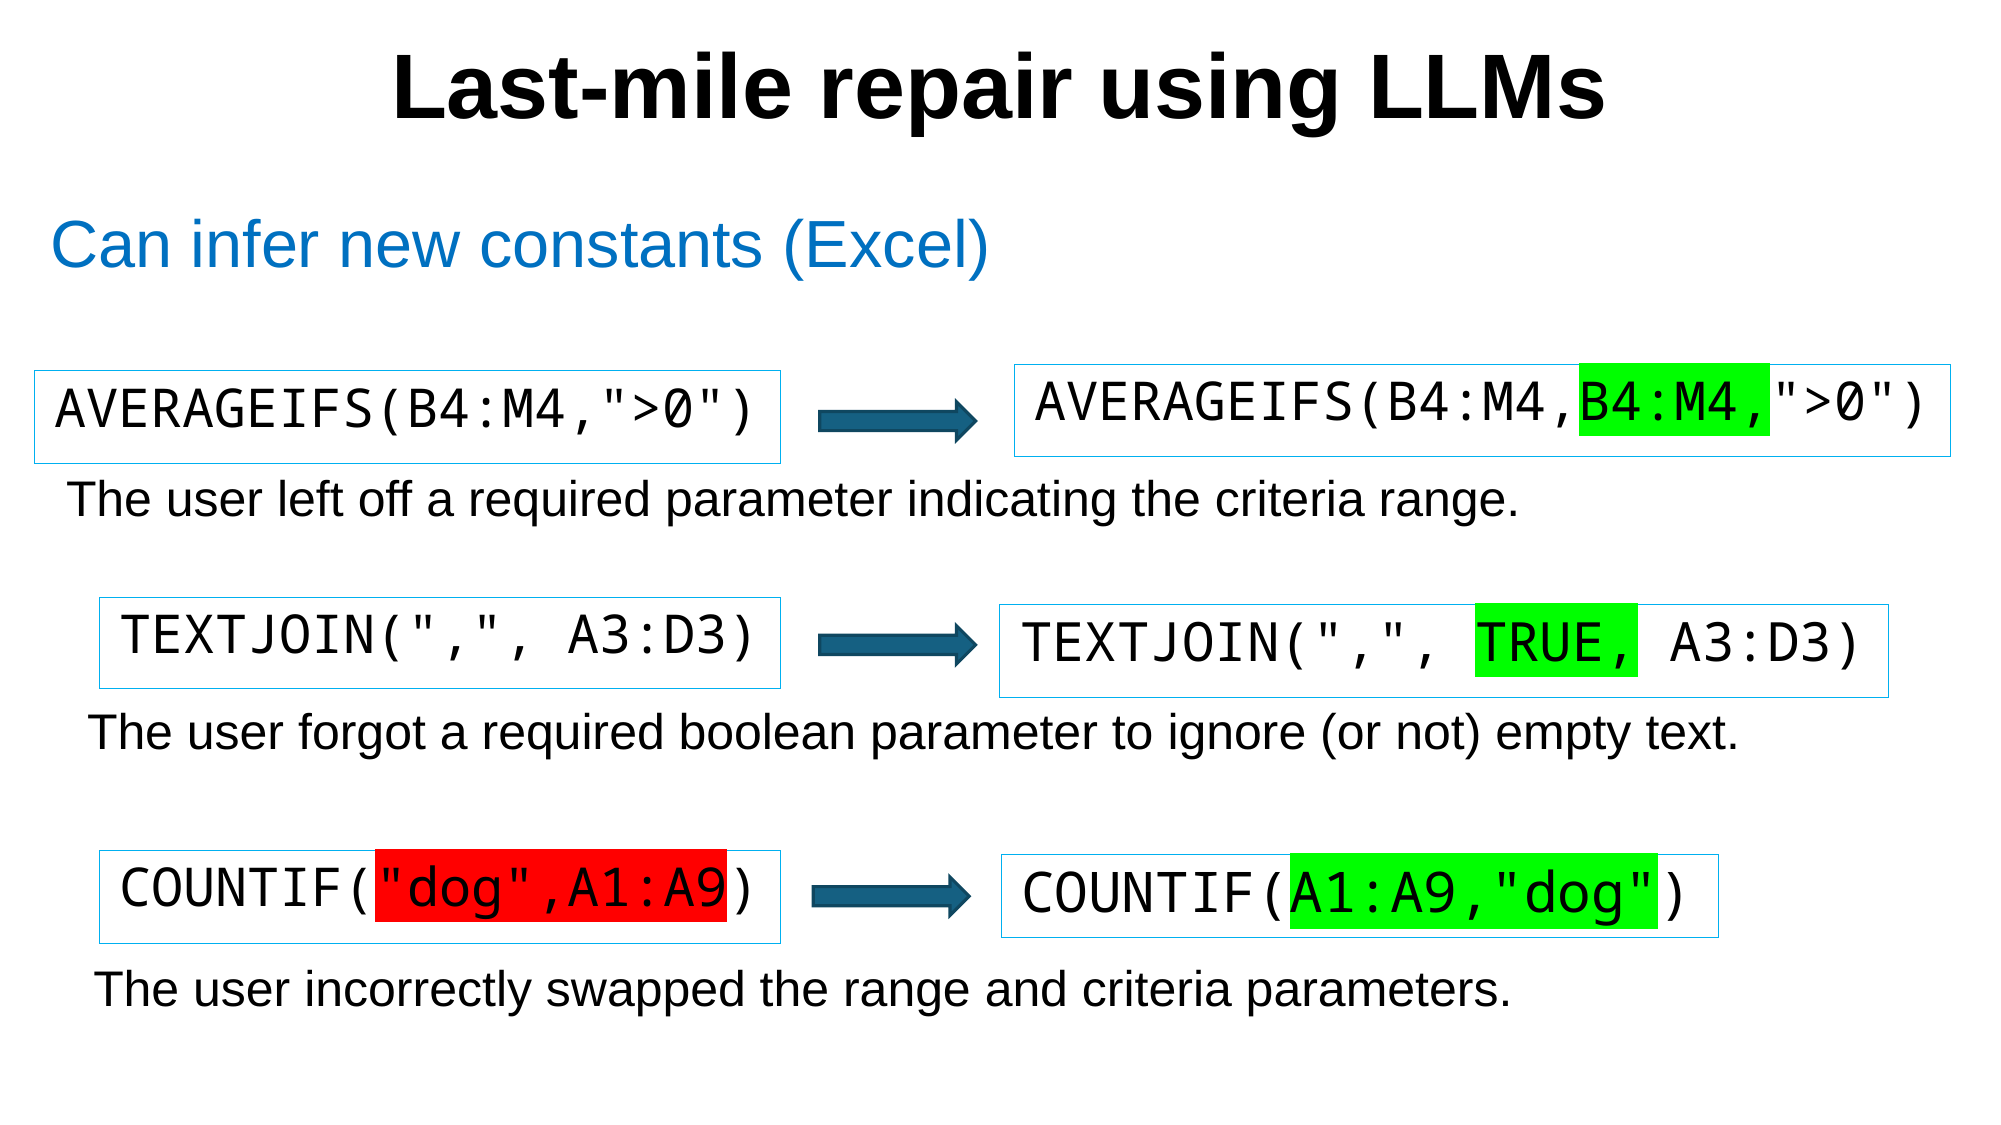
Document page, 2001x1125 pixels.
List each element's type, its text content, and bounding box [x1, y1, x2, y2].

text_box [811, 873, 972, 920]
text_box Last-mile repair using LLMs [0, 0, 2000, 177]
text_box [818, 398, 978, 444]
title Can infer new constants (Excel) [35, 177, 1761, 315]
text_box COUNTIF(A1:A9,"dog") [1001, 854, 1719, 938]
text_box [818, 621, 978, 668]
text_box The user forgot a required boolean parameter to ignore (or not) empty text. [67, 696, 1958, 781]
text_box AVERAGEIFS(B4:M4,B4:M4,">0") [1014, 364, 1951, 457]
text_box AVERAGEIFS(B4:M4,">0") [34, 370, 781, 464]
text_box The user incorrectly swapped the range and criteria parameters. [73, 953, 1680, 1035]
text_box TEXTJOIN(",", A3:D3) [99, 597, 781, 689]
text_box COUNTIF("dog",A1:A9) [99, 850, 781, 944]
text_box The user left off a required parameter indicating the criteria range. [45, 463, 1694, 555]
text_box TEXTJOIN(",", TRUE, A3:D3) [999, 604, 1889, 696]
